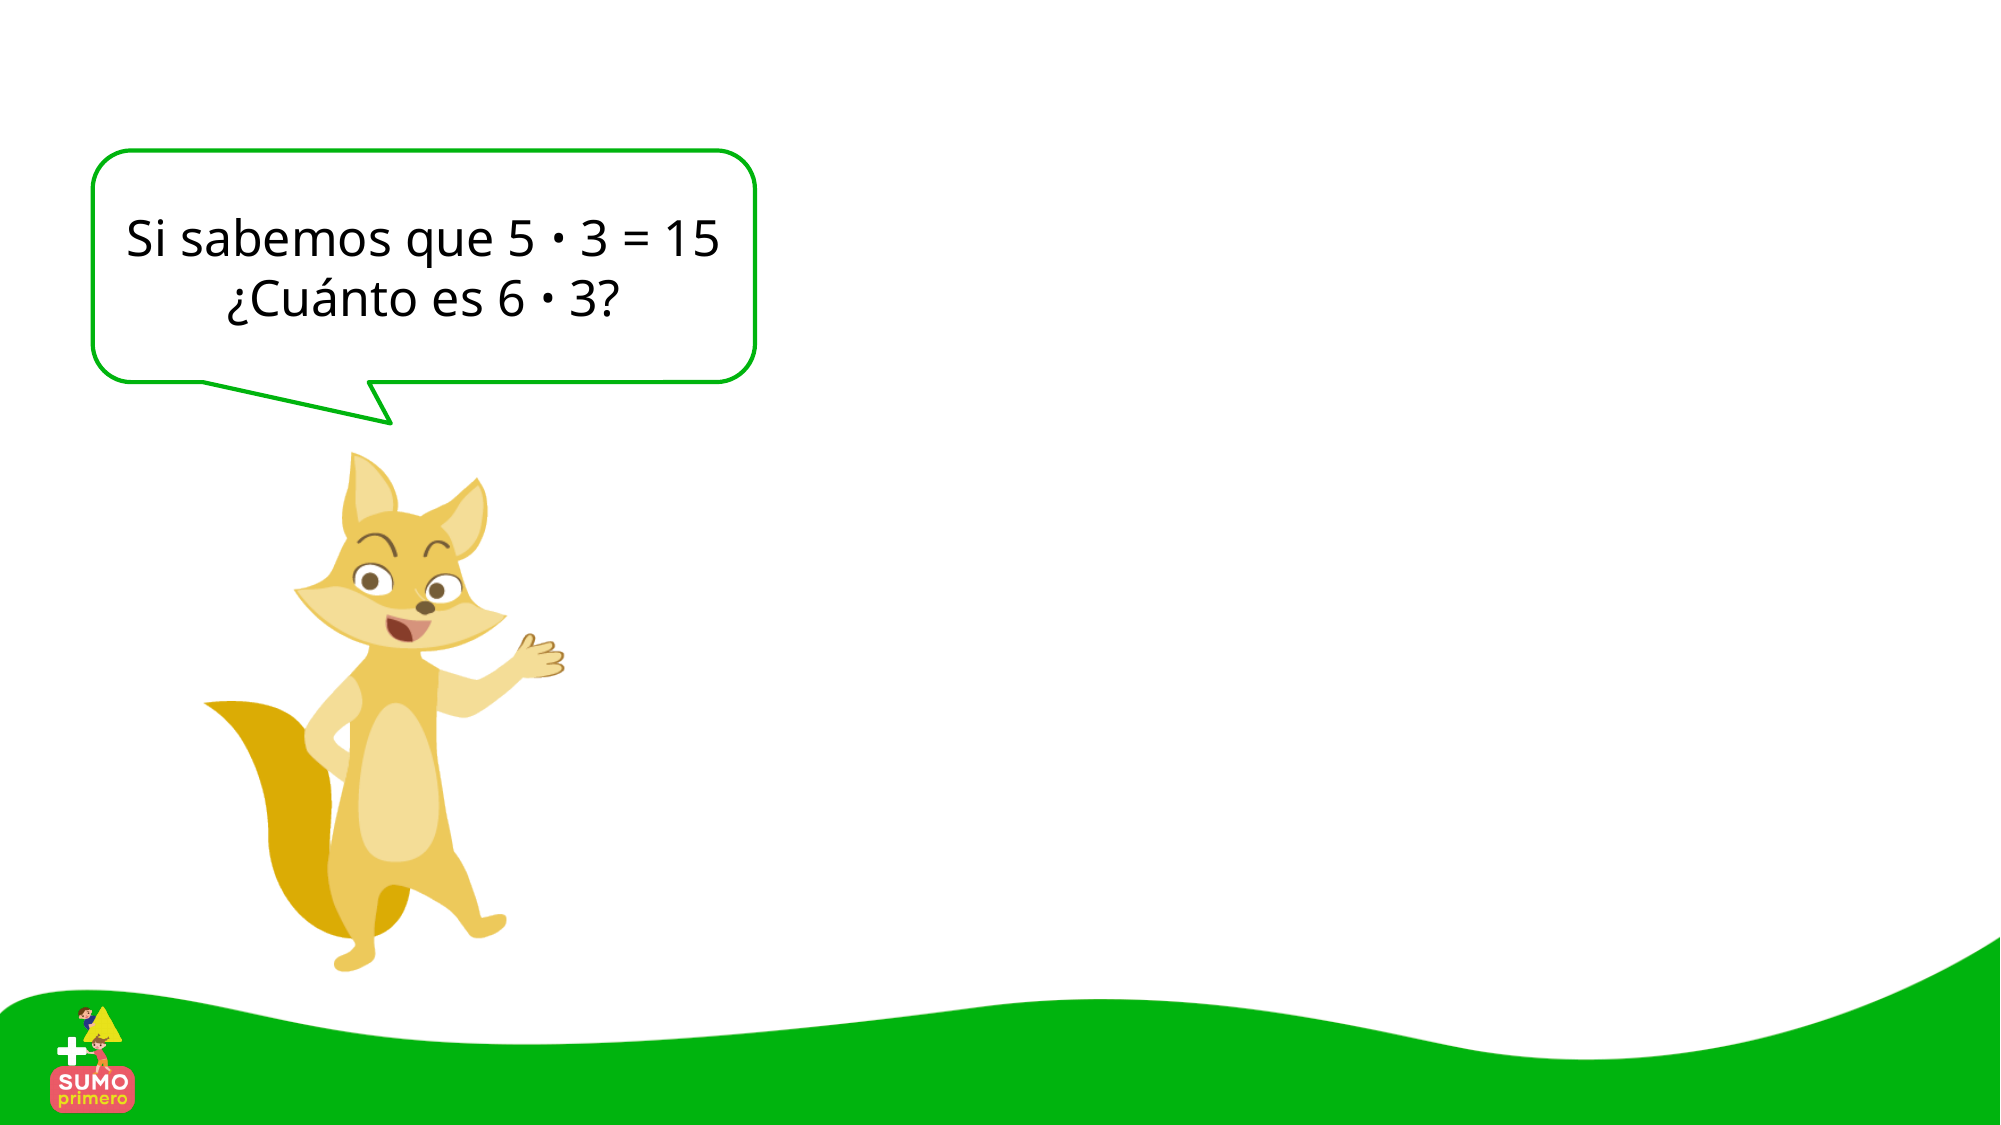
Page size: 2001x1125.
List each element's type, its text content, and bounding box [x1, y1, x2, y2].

text_box Si sabemos que 5 ᛫ 3 = 15 ¿Cuánto es 6 ᛫ 3? [92, 150, 756, 424]
picture [0, 69, 2000, 1125]
